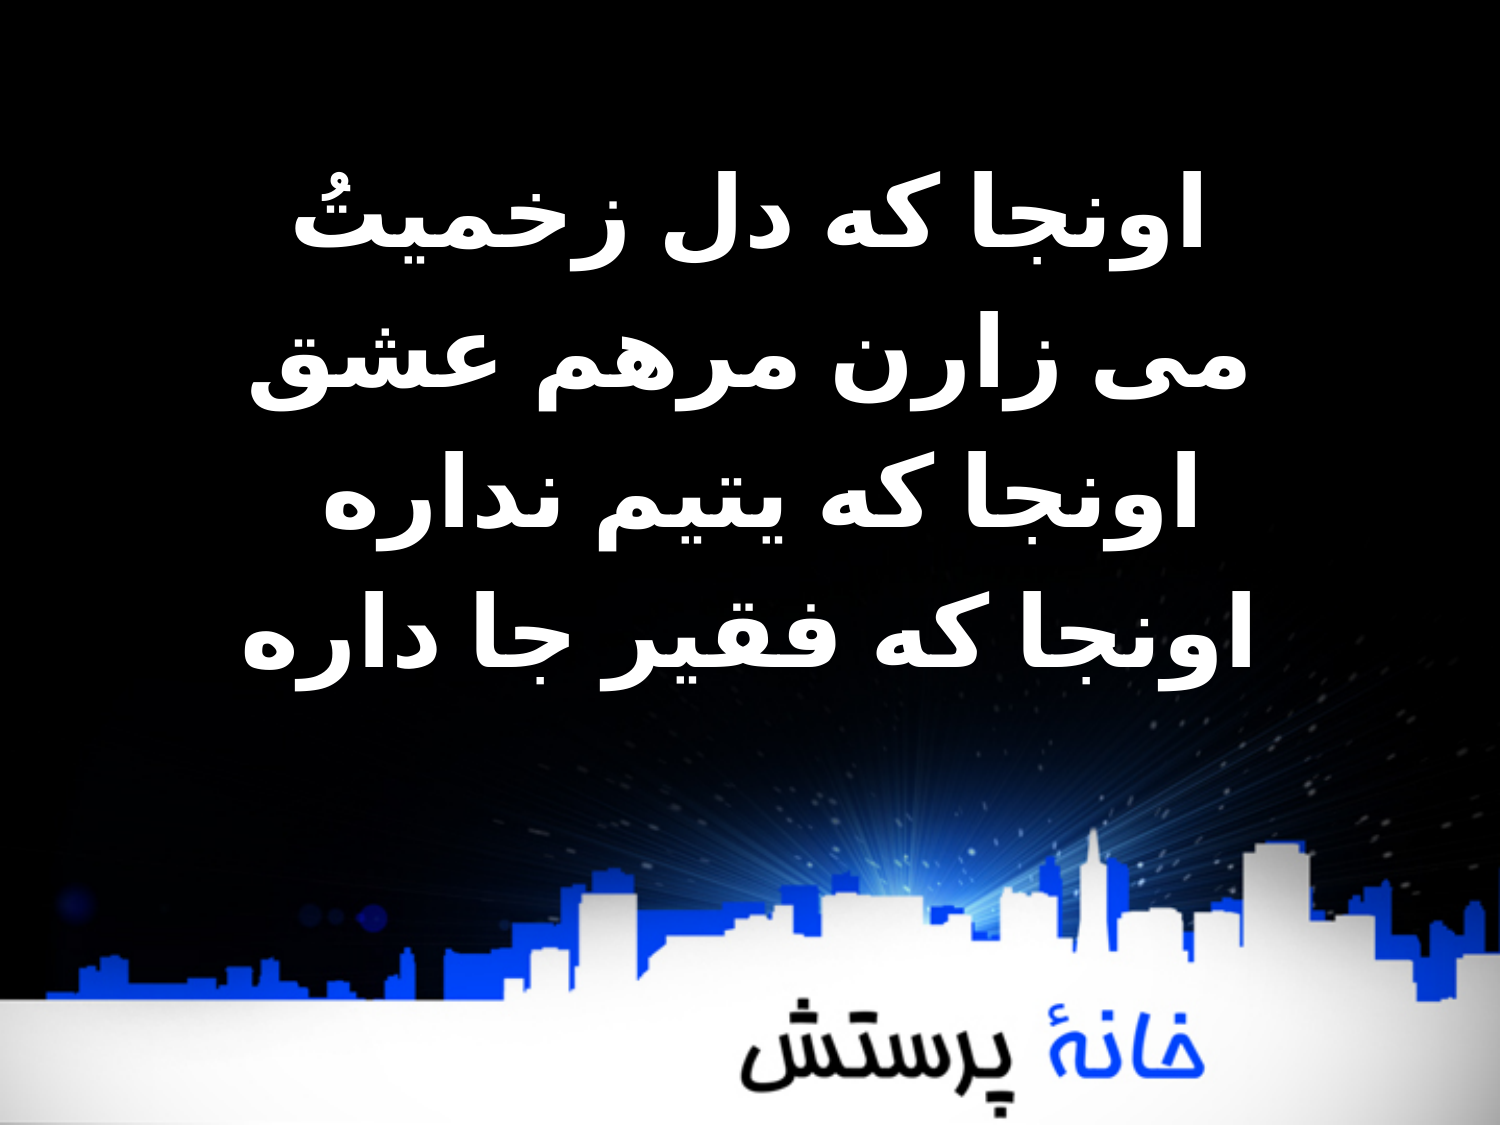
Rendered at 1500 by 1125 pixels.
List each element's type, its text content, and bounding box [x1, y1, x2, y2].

list اونجا که دل زخمیتُ می زارن مرهم عشق اونجا که یتیم نداره اونجا که فقیر جا داره [0, 0, 1500, 1000]
picture [0, 1000, 1500, 1125]
